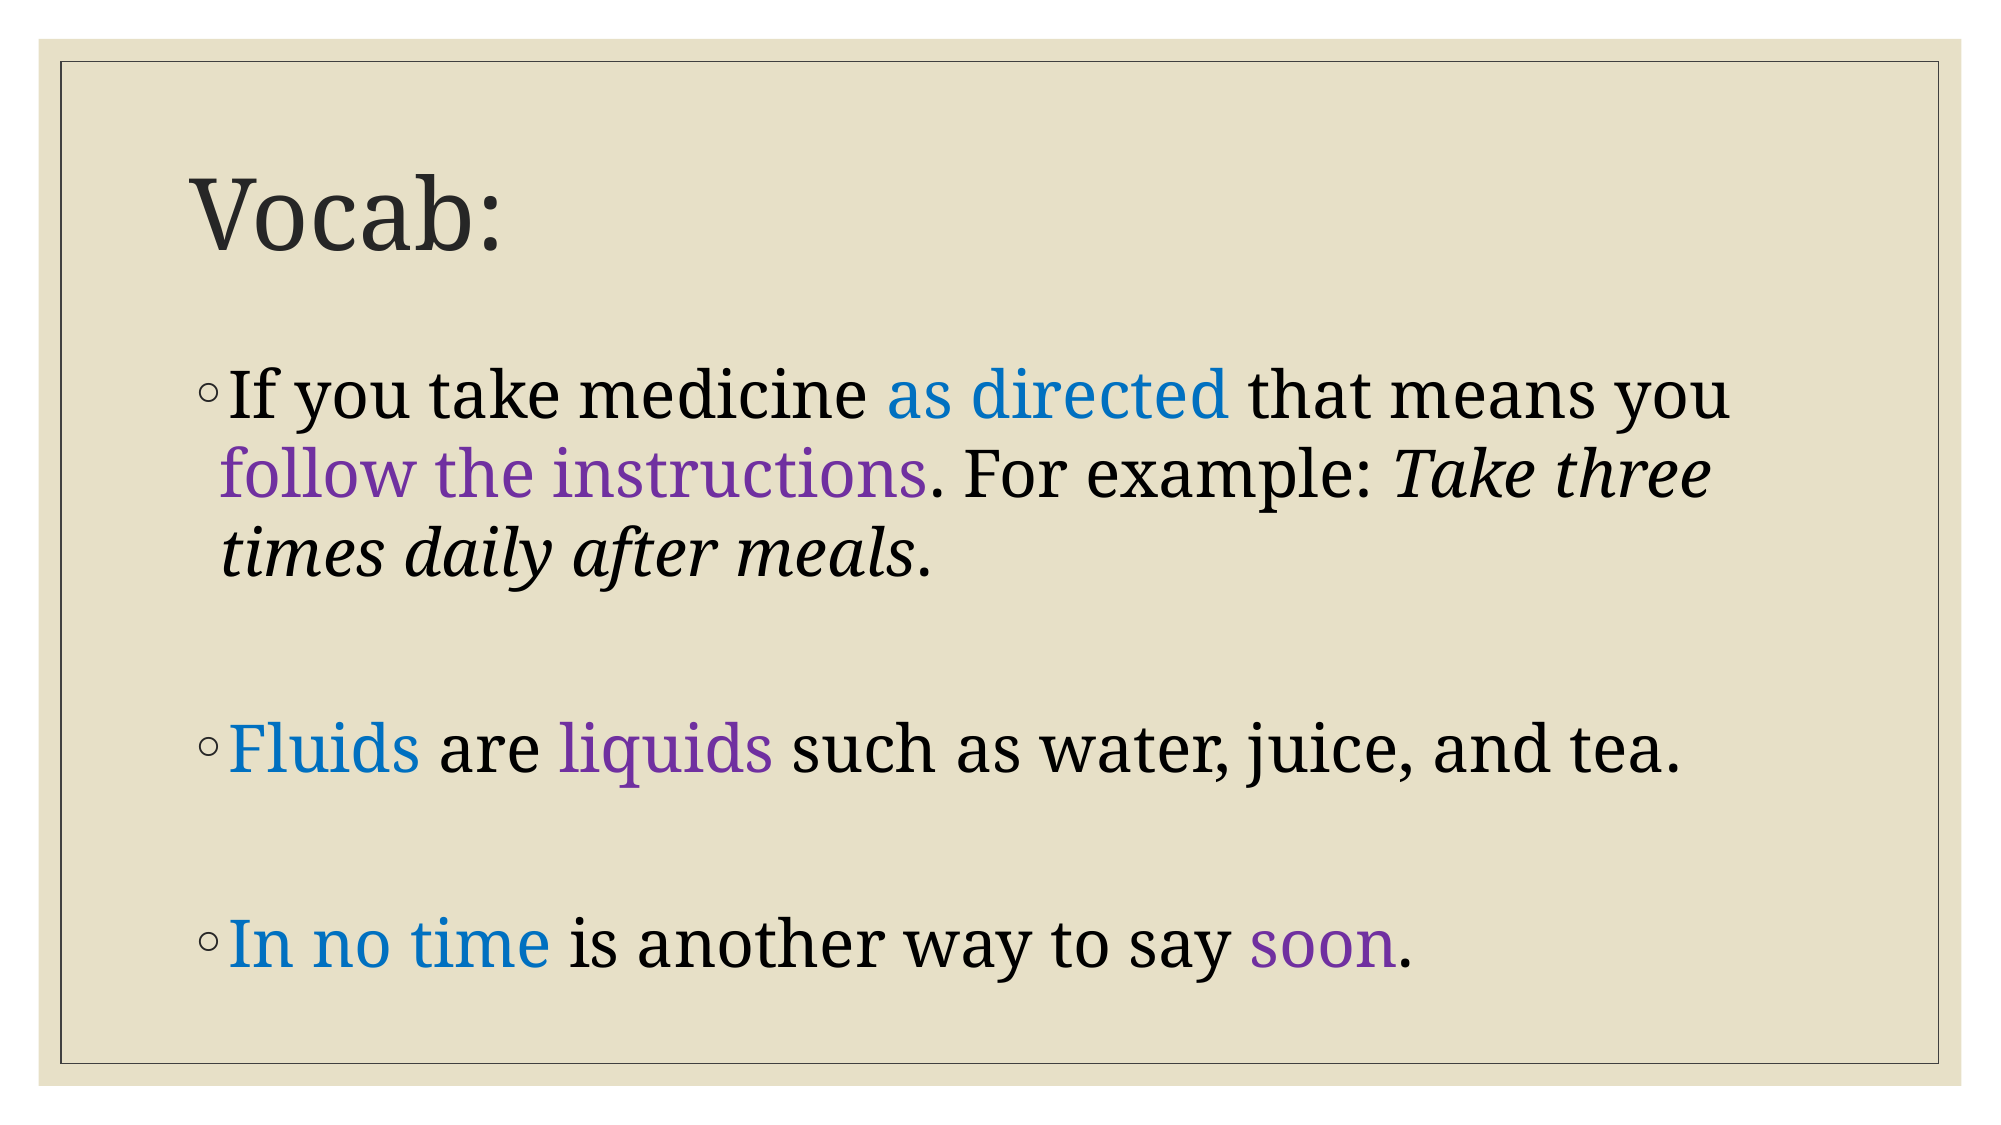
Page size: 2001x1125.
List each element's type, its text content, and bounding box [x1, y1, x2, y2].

list If you take medicine as directed that means you follow the instructions. For example: Take three times daily after meals. Fluids are liquids such as water, juice, and tea. In no time is another way to say soon. [174, 345, 1825, 990]
title Vocab: [174, 105, 1825, 331]
